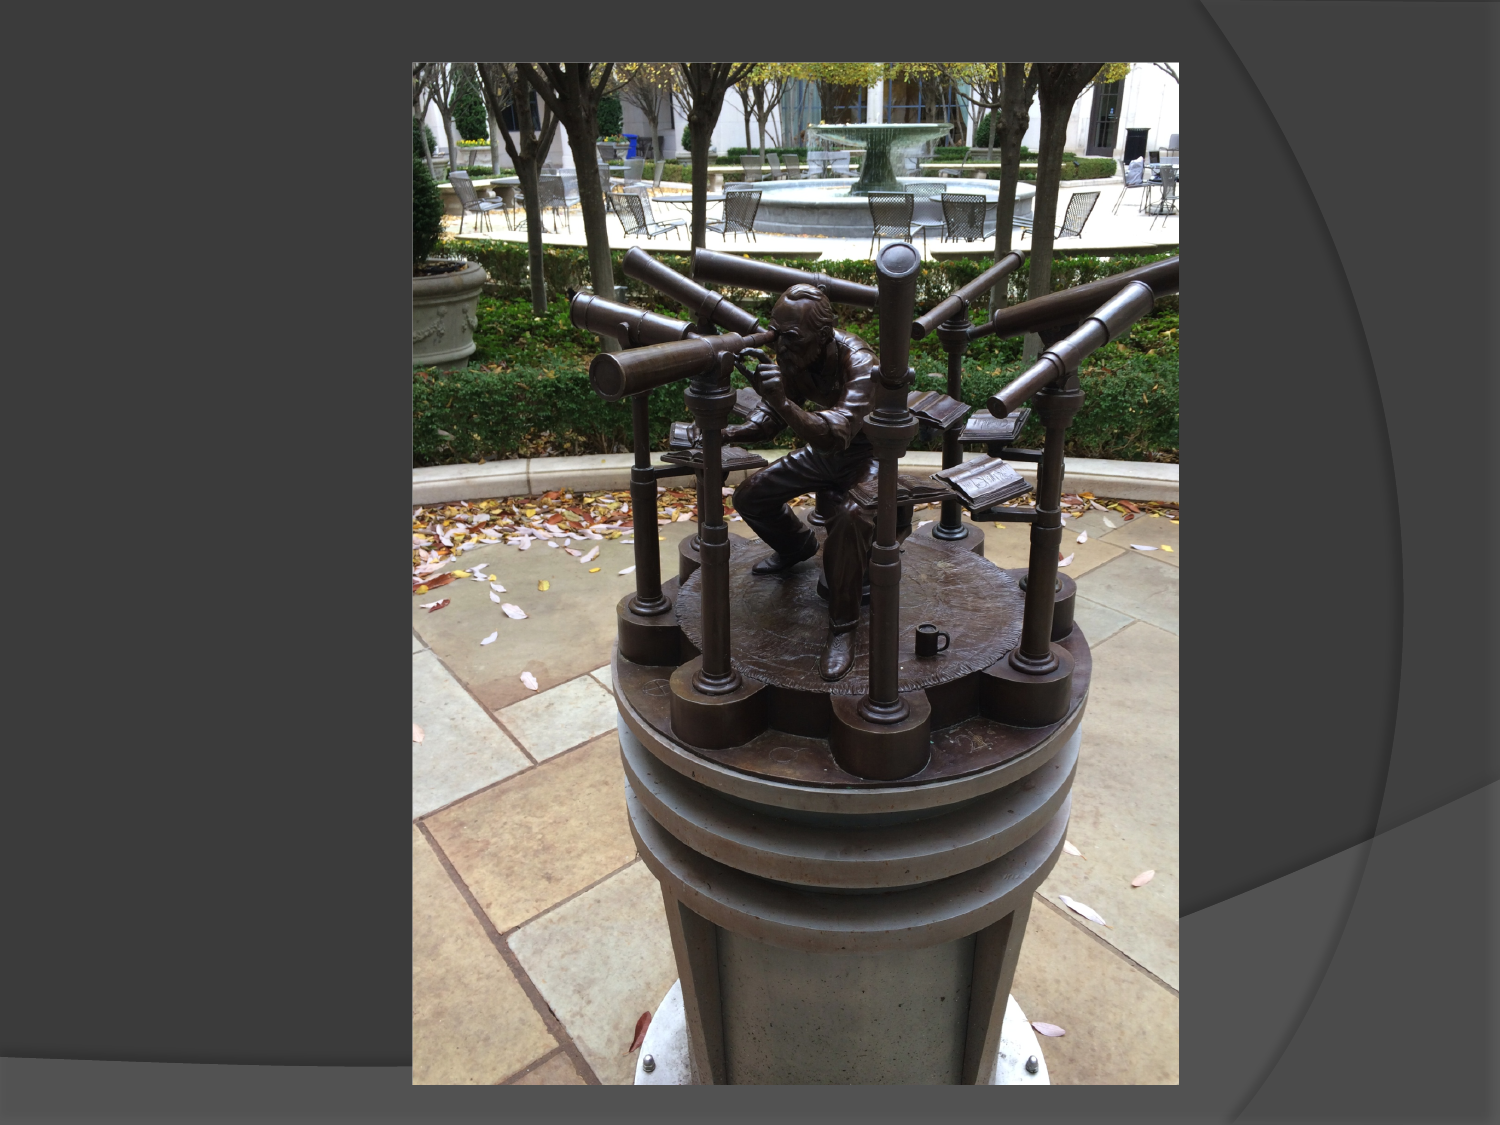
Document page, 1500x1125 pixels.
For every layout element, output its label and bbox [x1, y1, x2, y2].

picture [413, 965, 1179, 1084]
picture [284, 189, 1307, 957]
picture [413, 63, 1179, 182]
